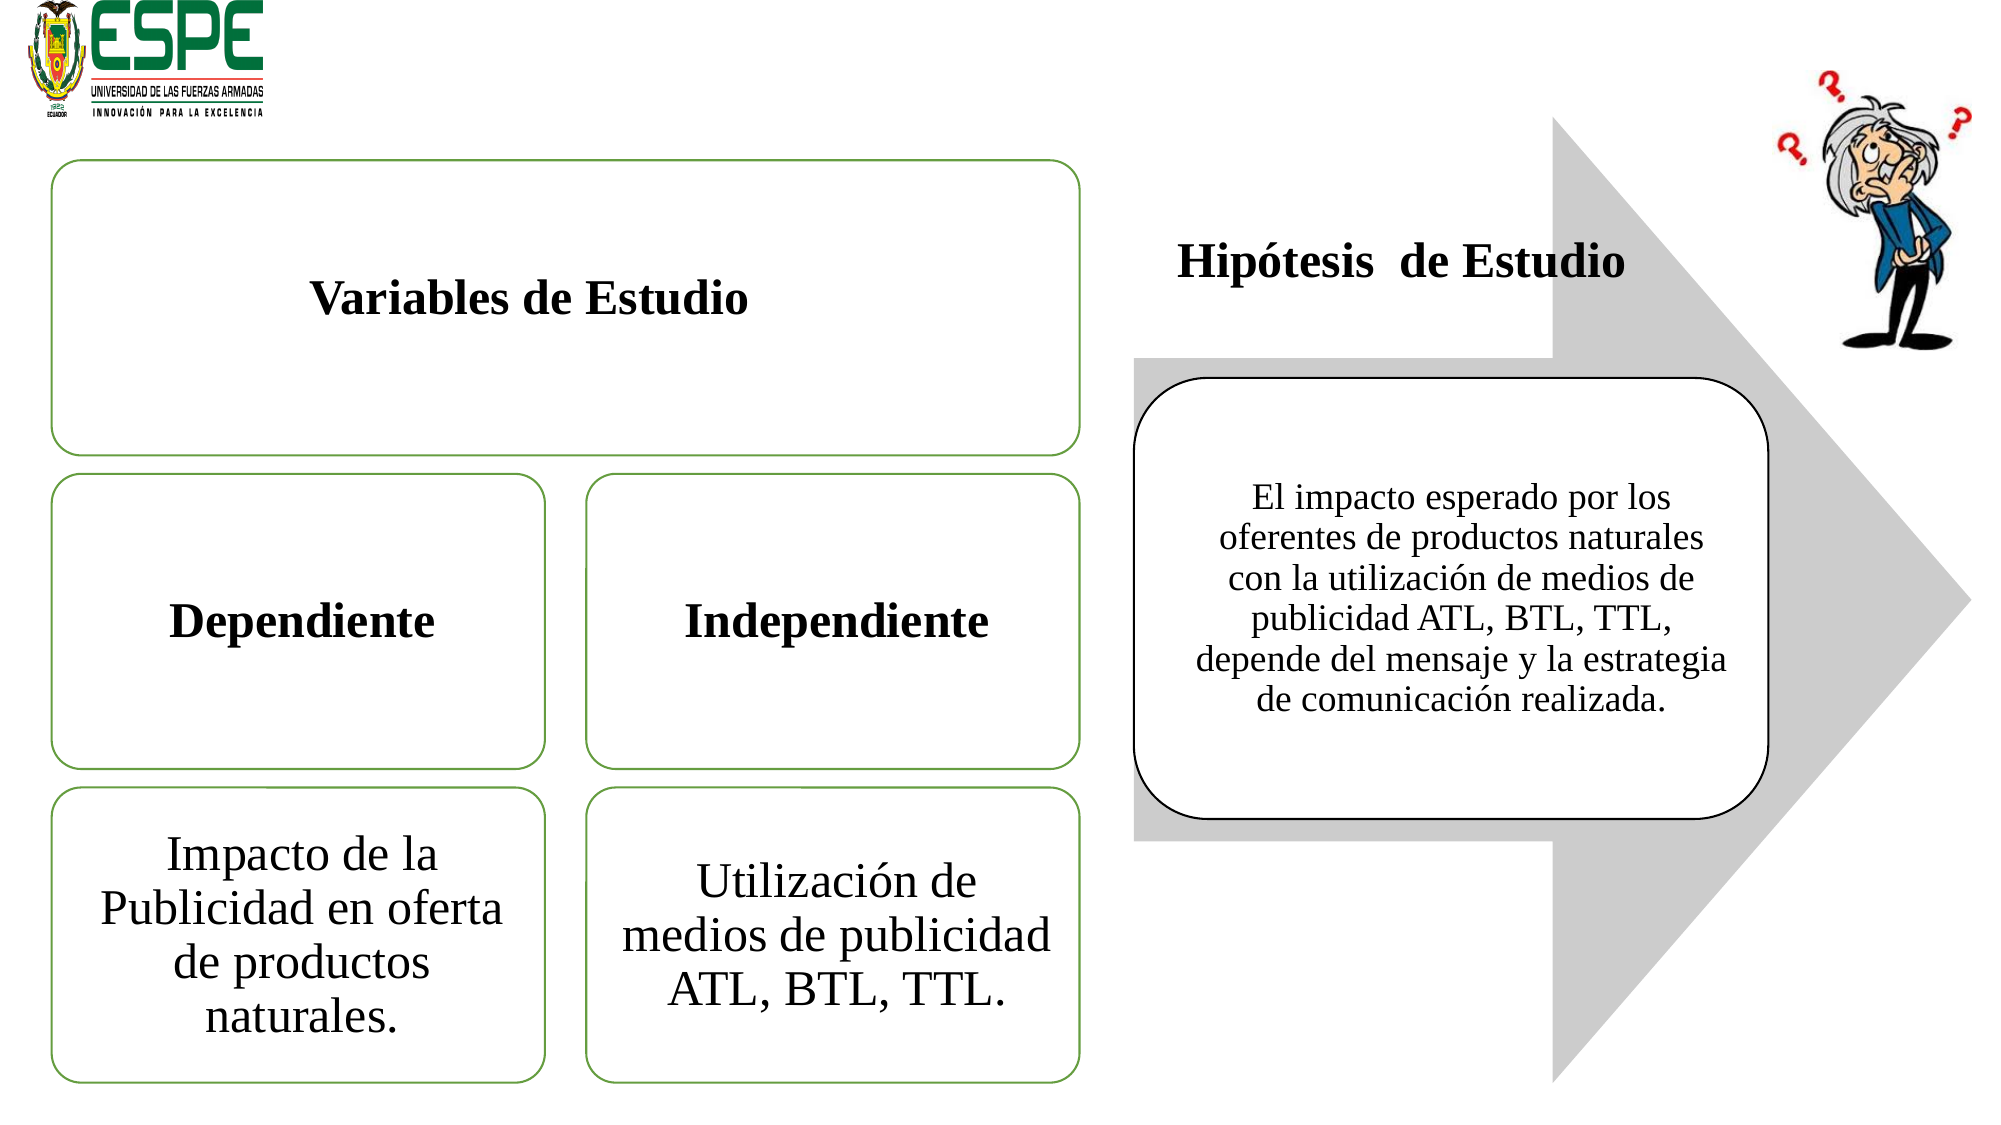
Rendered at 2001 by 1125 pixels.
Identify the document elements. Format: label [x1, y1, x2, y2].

picture [1772, 70, 1972, 351]
picture [28, 0, 263, 117]
text_box [1133, 116, 1972, 1083]
text_box [51, 160, 1080, 1083]
